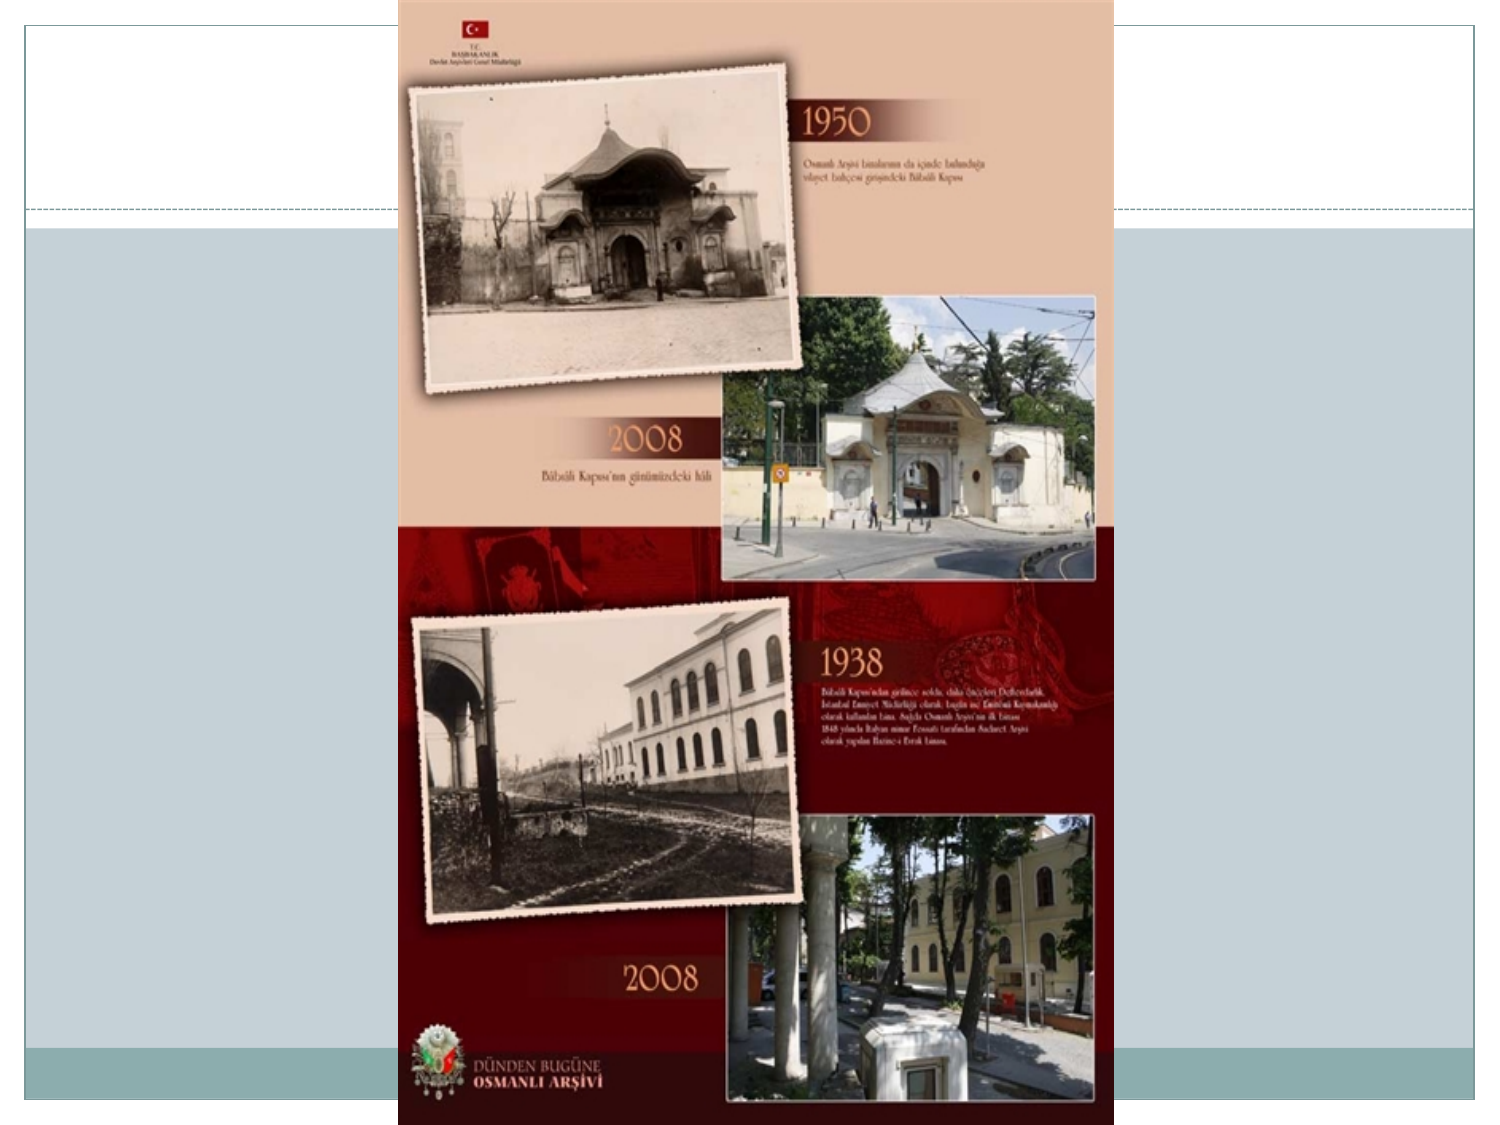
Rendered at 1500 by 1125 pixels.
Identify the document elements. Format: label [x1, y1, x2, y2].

list [398, 0, 1114, 1125]
